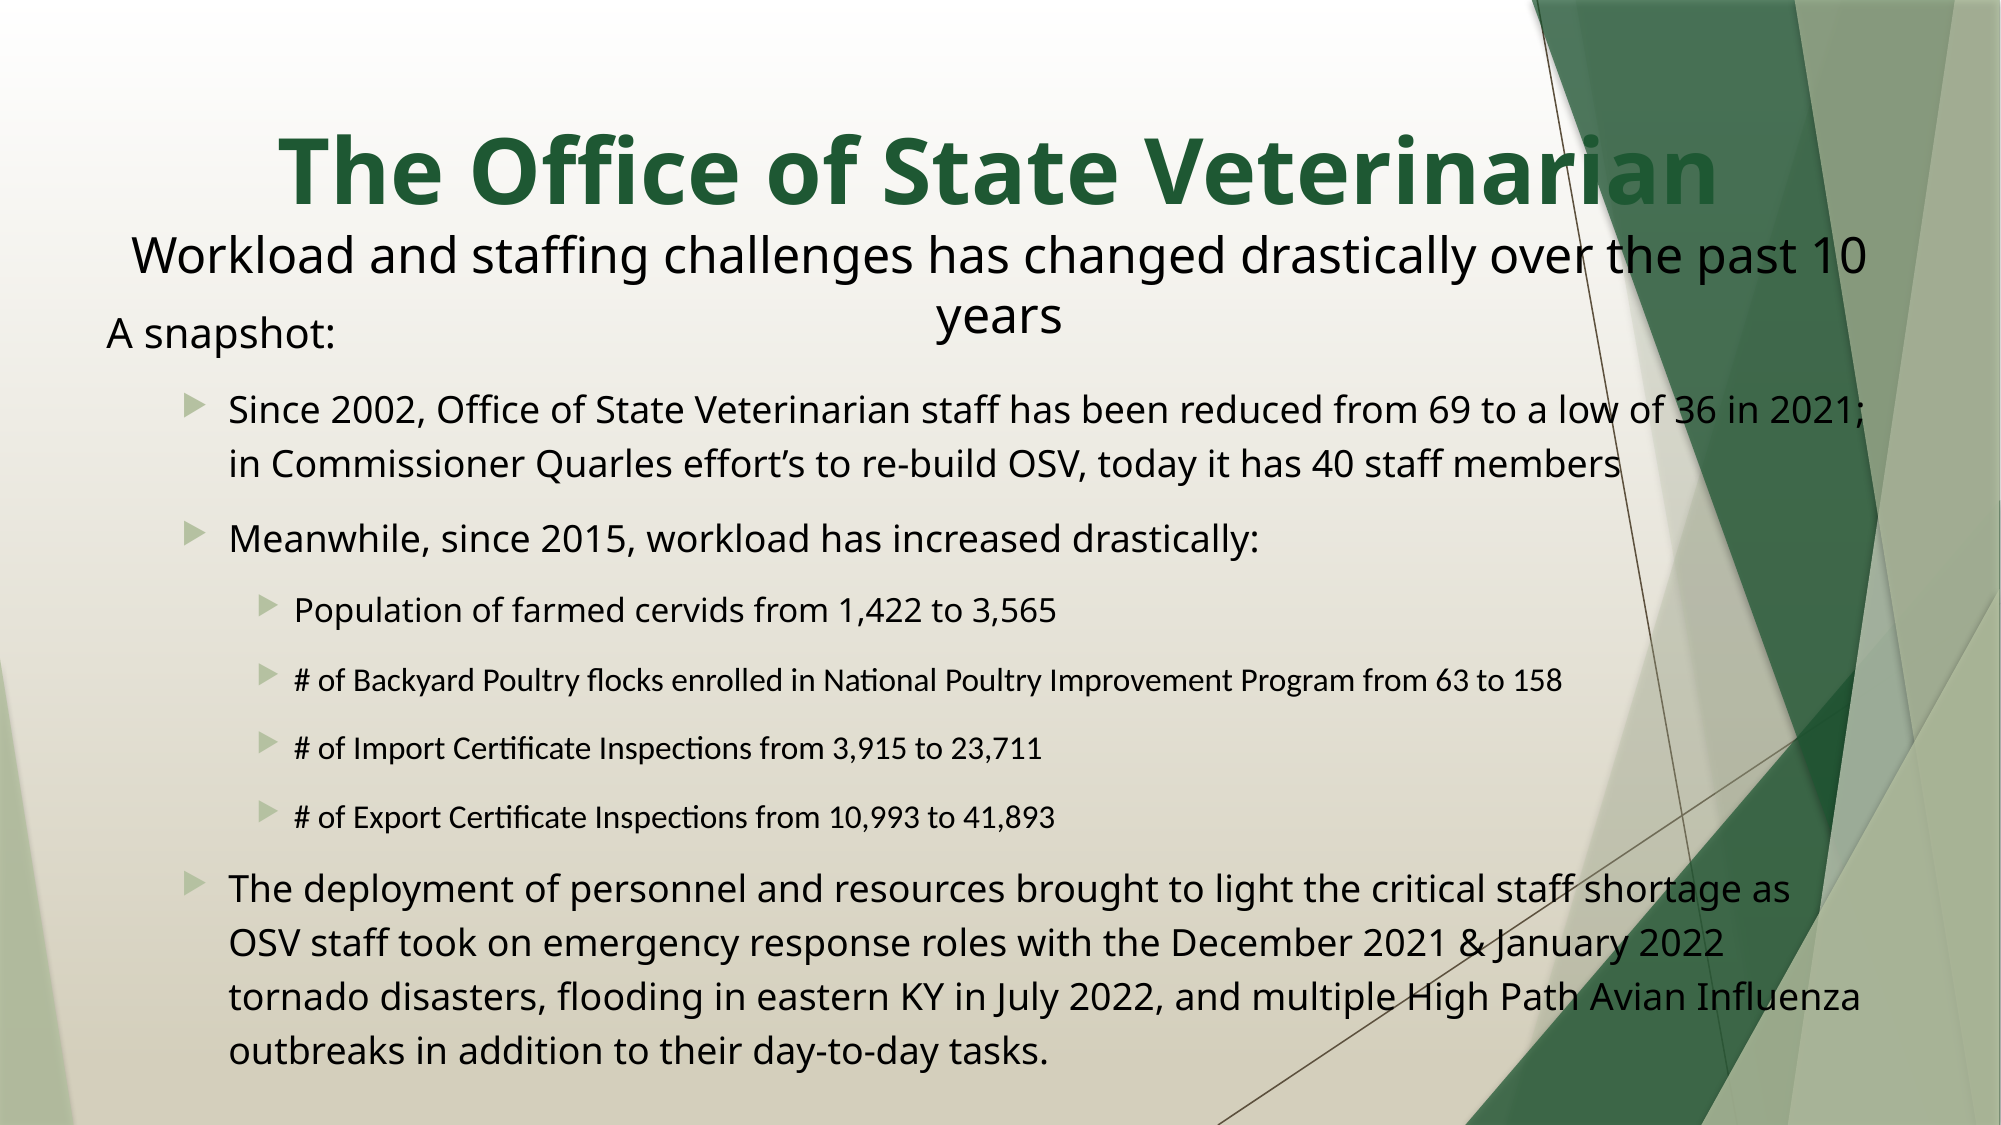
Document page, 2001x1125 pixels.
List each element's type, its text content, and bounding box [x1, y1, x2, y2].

title The Office of State Veterinarian Workload and staffing challenges has changed drastically over the past 10 years [114, 105, 1886, 289]
list A snapshot: Since 2002, Office of State Veterinarian staff has been reduced from 69 to a low of 36 in 2021; in Commissioner Quarles effort’s to re-build OSV, today it has 40 staff members Meanwhile, since 2015, workload has increased drastically: Population of farmed cervids from 1,422 to 3,565 # of Backyard Poultry flocks enrolled in National Poultry Improvement Program from 63 to 158 # of Import Certificate Inspections from 3,915 to 23,711 # of Export Certificate Inspections from 10,993 to 41,893 The deployment of personnel and resources brought to light the critical staff shortage as OSV staff took on emergency response roles with the December 2021 & January 2022 tornado disasters, flooding in eastern KY in July 2022, and multiple High Path Avian Influenza outbreaks in addition to their day-to-day tasks. [91, 289, 1886, 1085]
